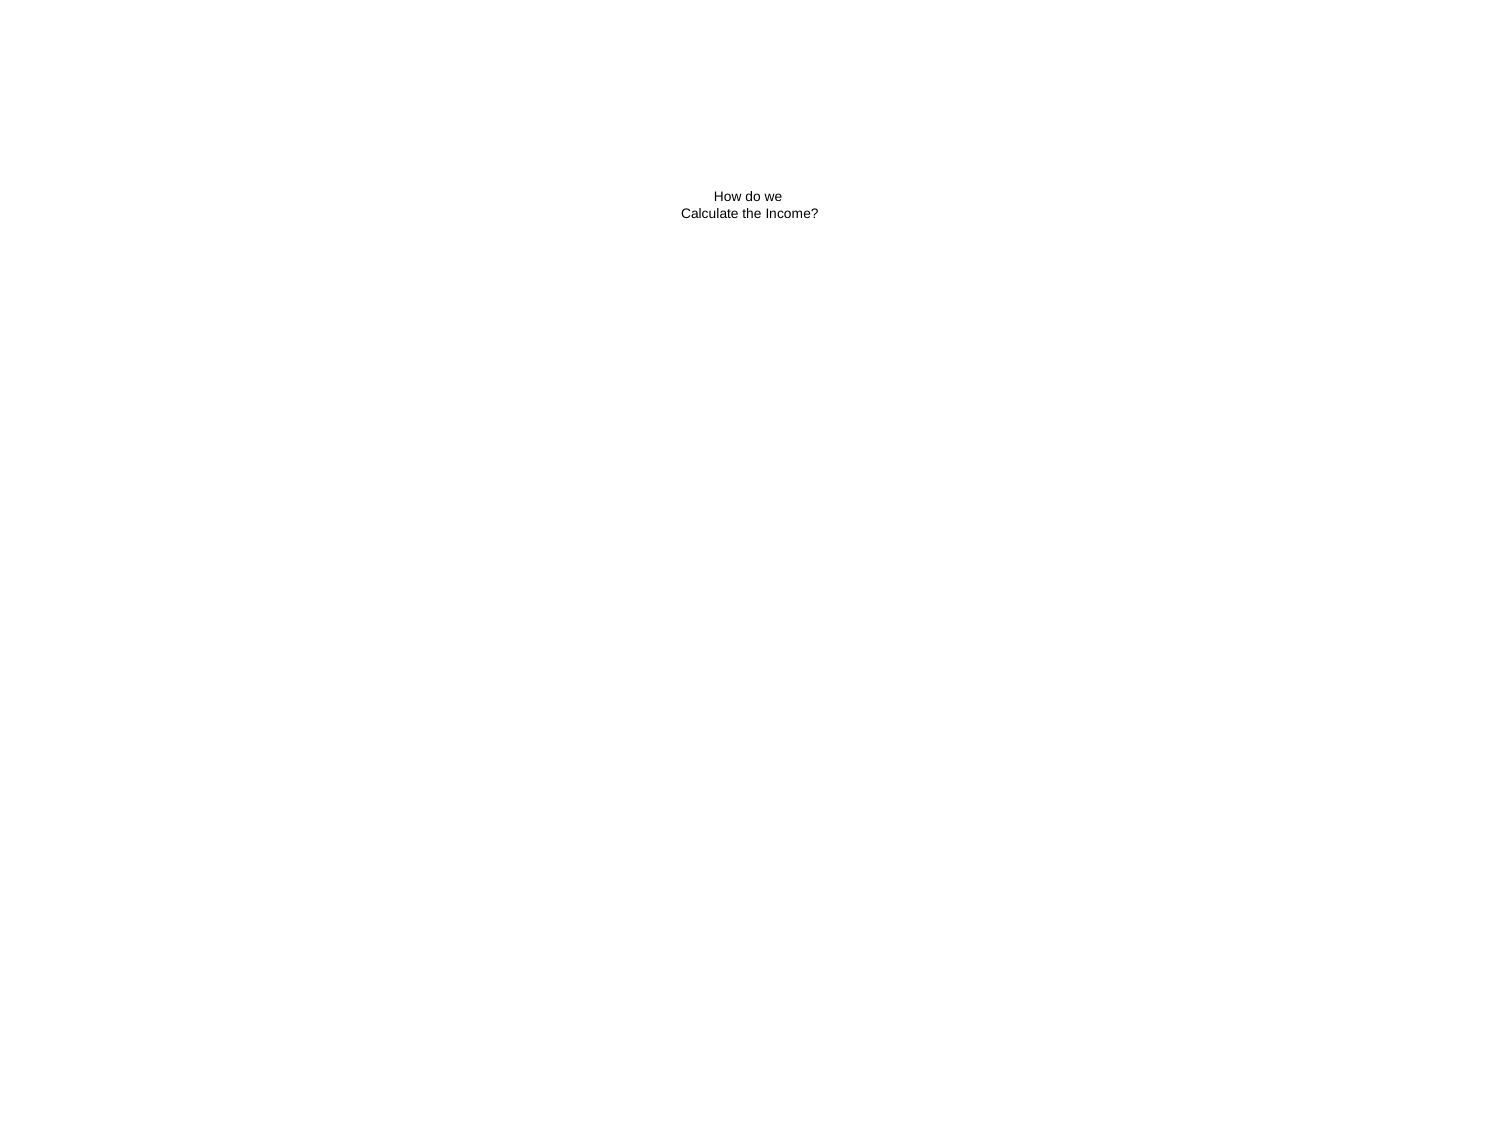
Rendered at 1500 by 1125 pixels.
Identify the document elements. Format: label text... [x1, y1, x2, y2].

title How do we Calculate the Income? [75, 45, 1425, 233]
